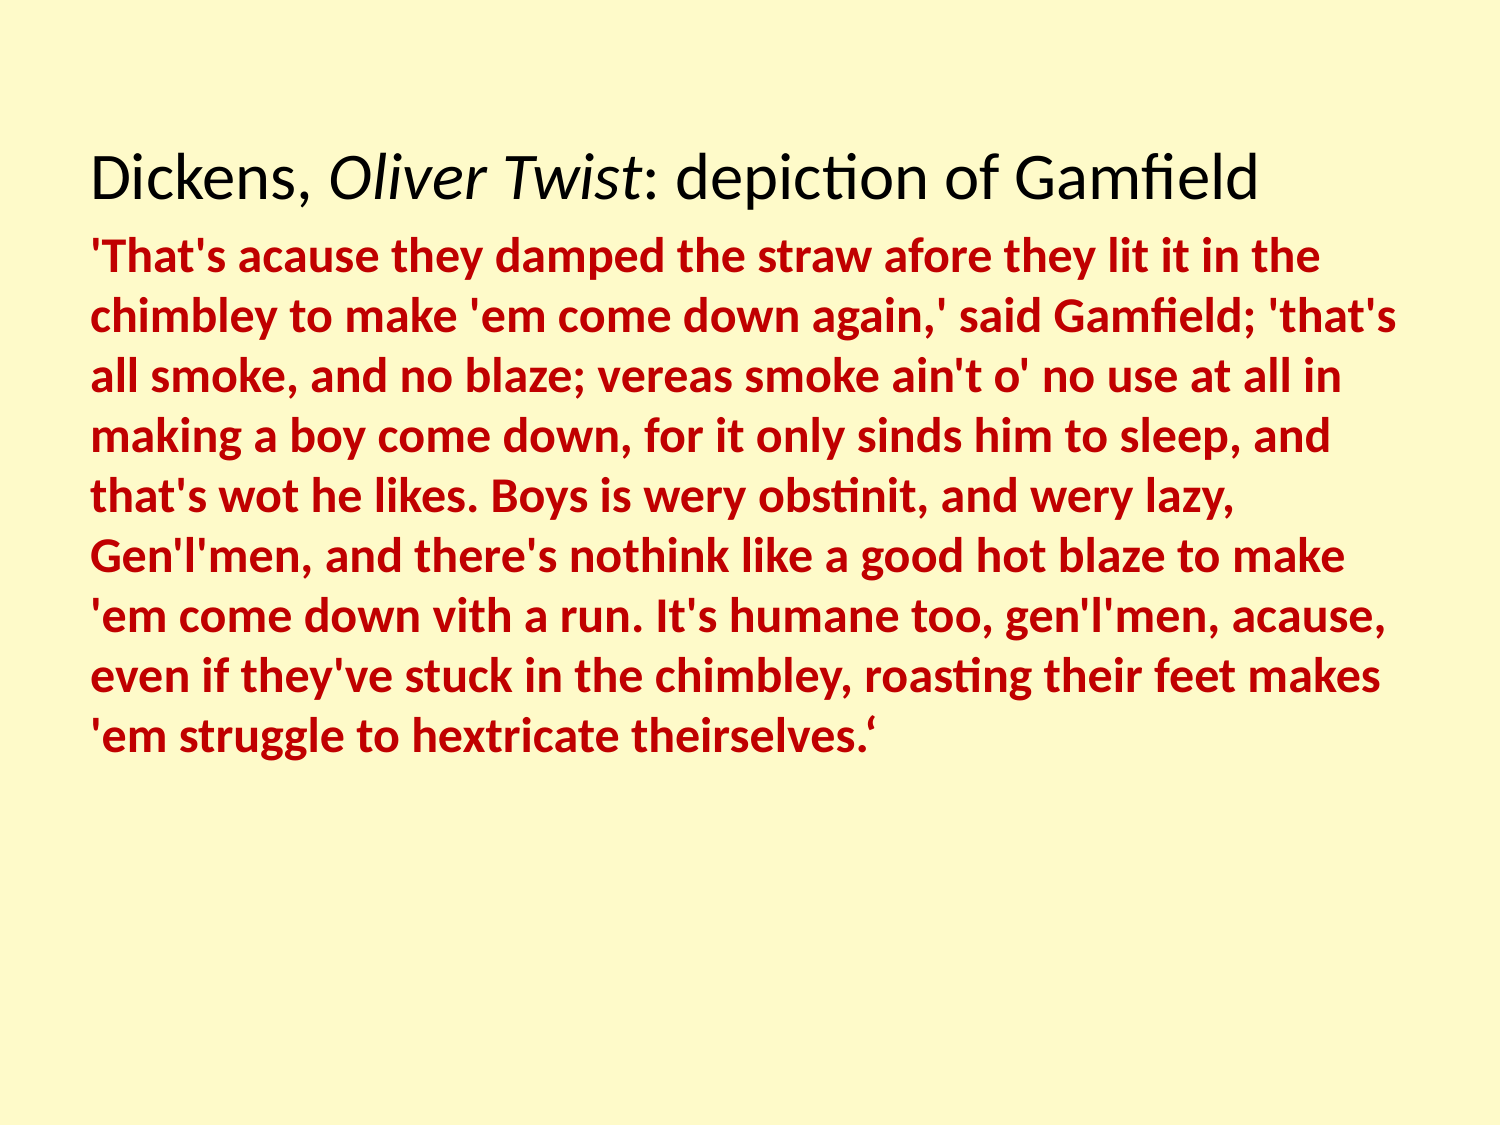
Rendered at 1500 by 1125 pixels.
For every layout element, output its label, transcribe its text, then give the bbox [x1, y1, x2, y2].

list Dickens, Oliver Twist: depiction of Gamfield 'That's acause they damped the straw afore they lit it in the chimbley to make 'em come down again,' said Gamfield; 'that's all smoke, and no blaze; vereas smoke ain't o' no use at all in making a boy come down, for it only sinds him to sleep, and that's wot he likes. Boys is wery obstinit, and wery lazy, Gen'l'men, and there's nothink like a good hot blaze to make 'em come down vith a run. It's humane too, gen'l'men, acause, even if they've stuck in the chimbley, roasting their feet makes 'em struggle to hextricate theirselves.‘ [74, 125, 1426, 1006]
